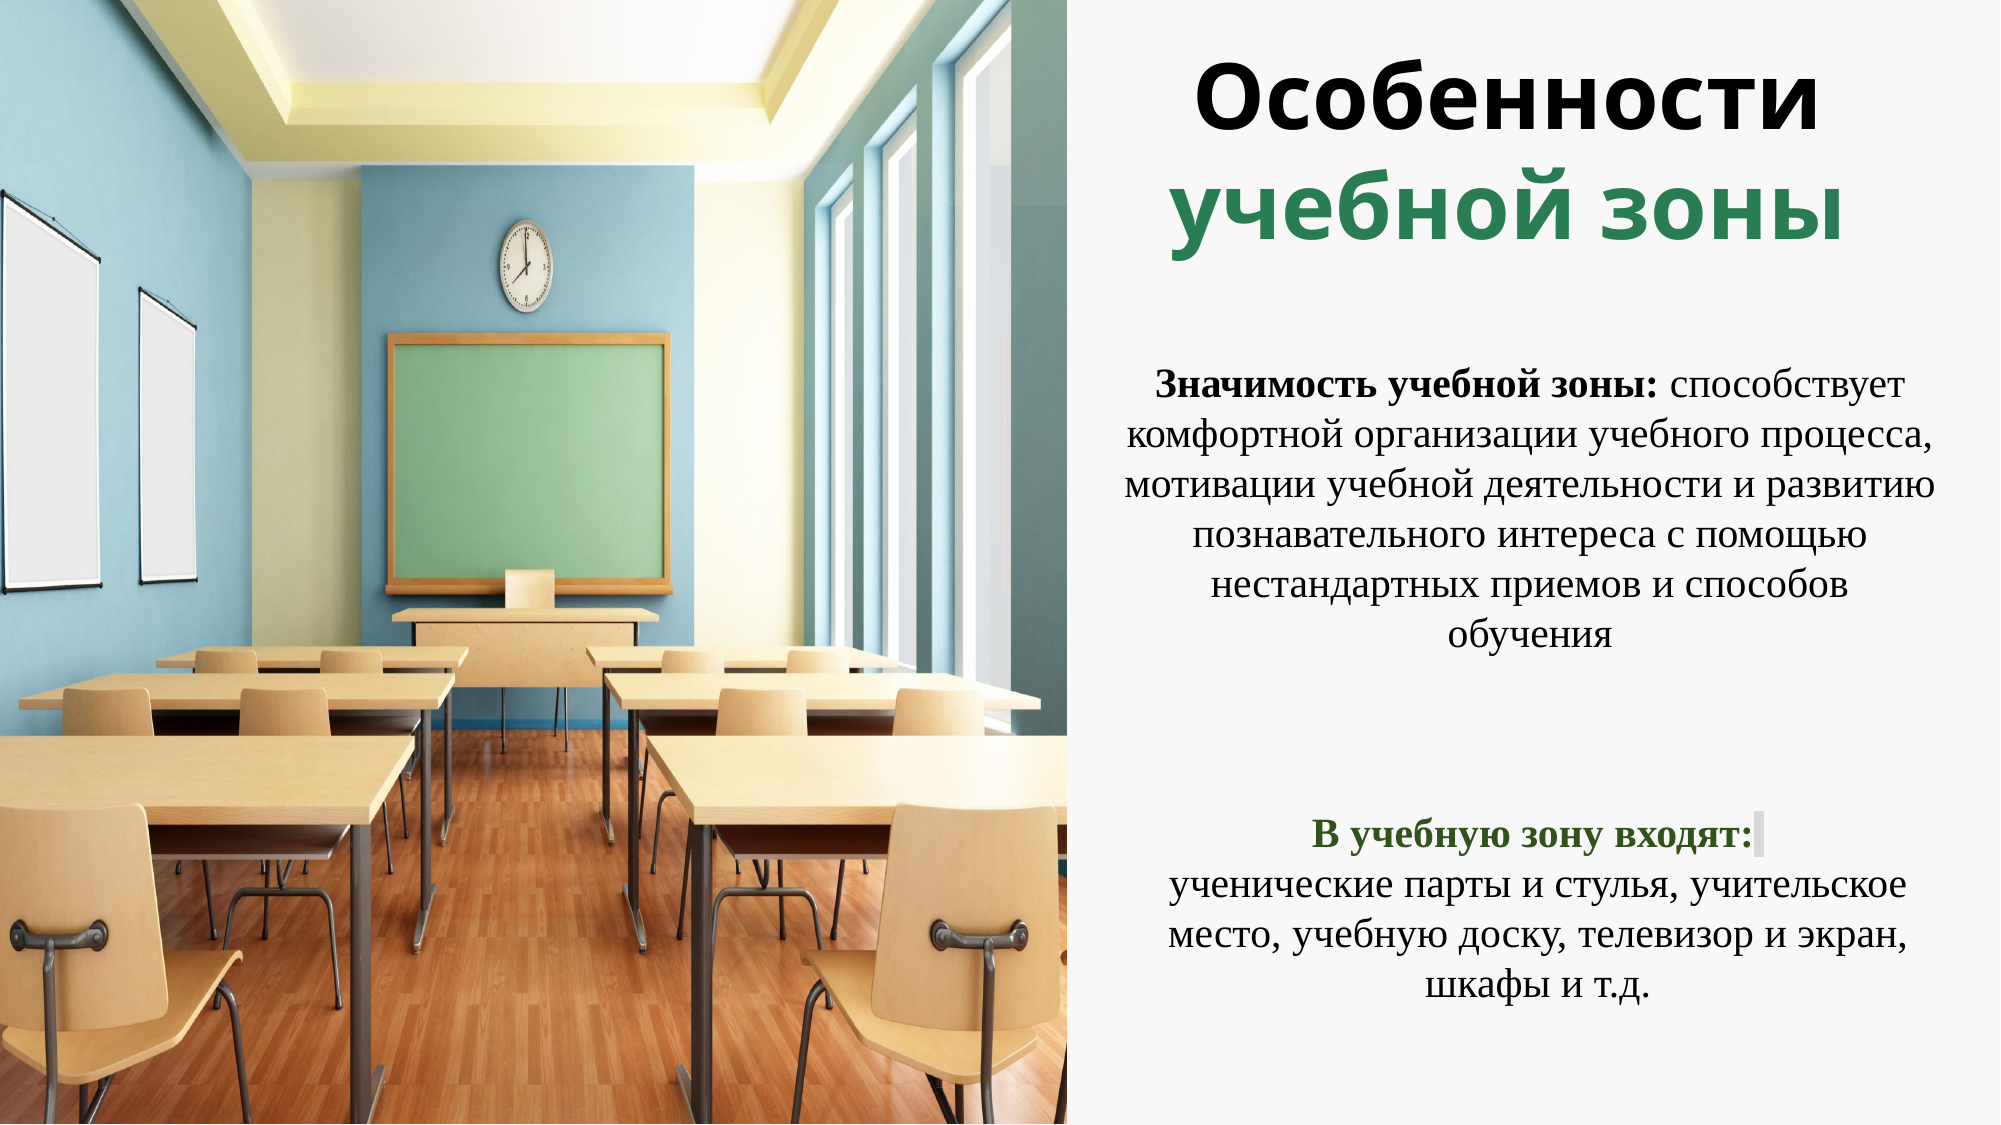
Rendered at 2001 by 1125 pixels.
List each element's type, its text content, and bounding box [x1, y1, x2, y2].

picture [0, 0, 1067, 1124]
text_box Значимость учебной зоны: способствует комфортной организации учебного процесса, мотивации учебной деятельности и развитию познавательного интереса с помощью нестандартных приемов и способов обучения [1109, 348, 1951, 664]
text_box Особенности учебной зоны [1067, 30, 1987, 346]
text_box В учебную зону входят: ученические парты и стулья, учительское место, учебную доску, телевизор и экран, шкафы и т.д. [1125, 798, 1951, 1014]
